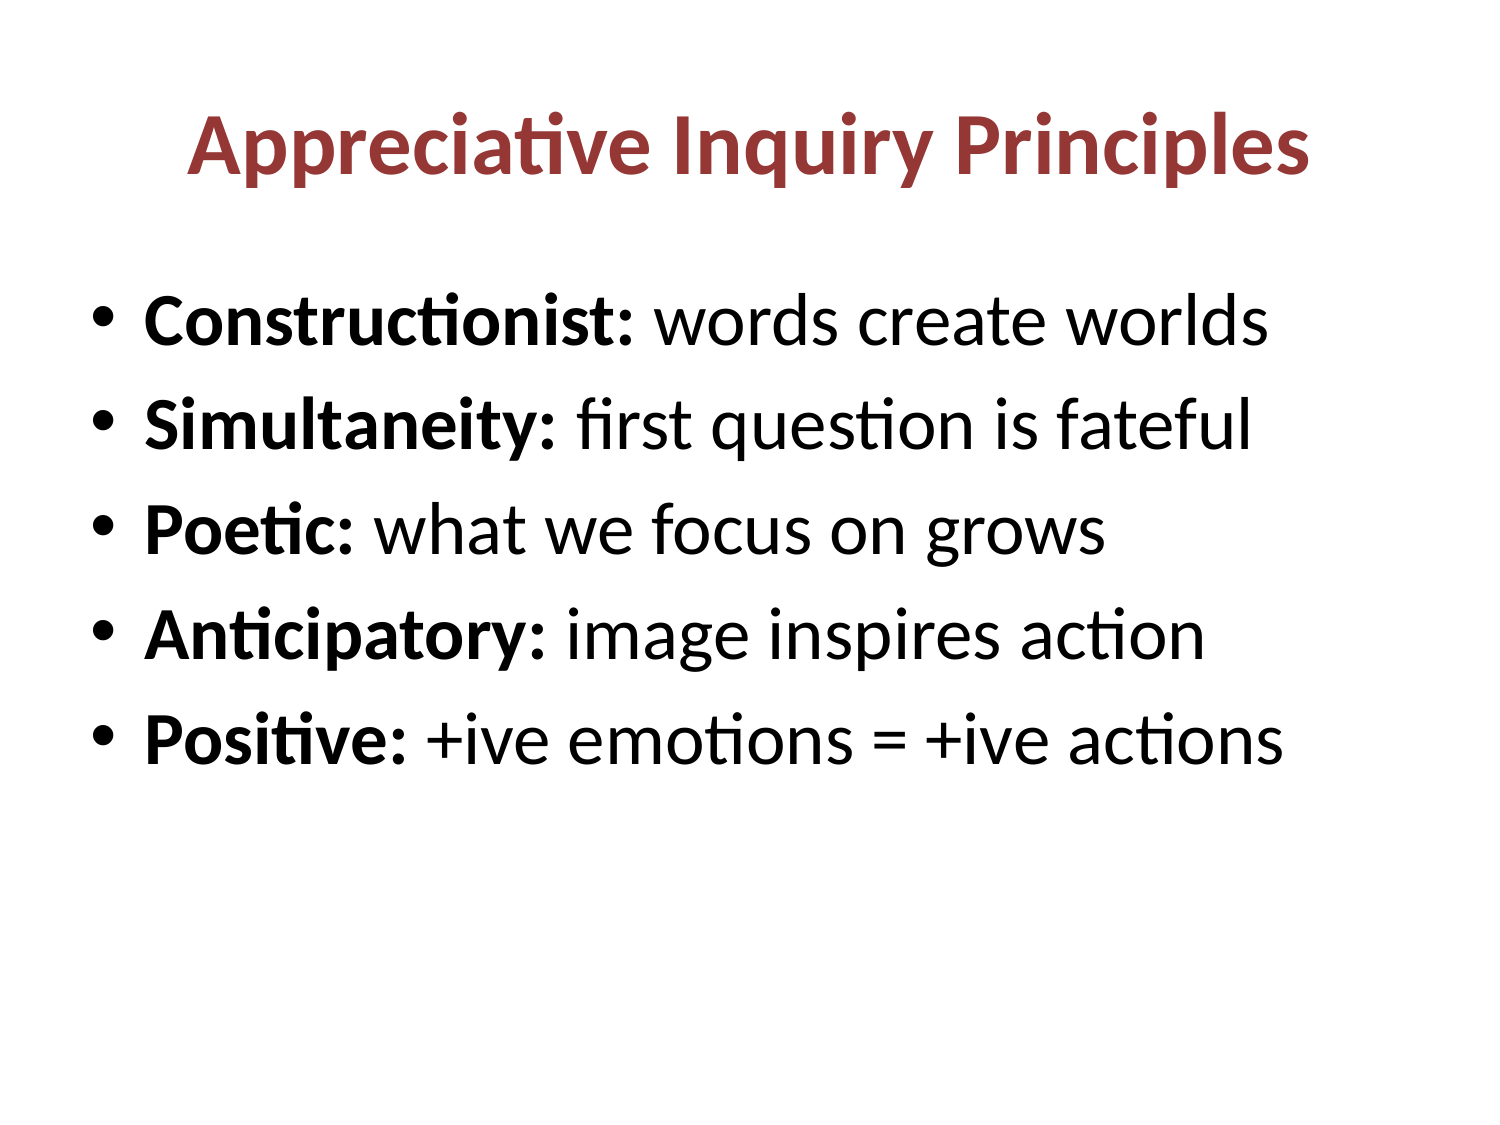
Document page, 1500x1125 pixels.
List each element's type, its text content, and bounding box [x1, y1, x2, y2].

title Appreciative Inquiry Principles [75, 45, 1425, 233]
list Constructionist: words create worlds Simultaneity: first question is fateful Poetic: what we focus on grows Anticipatory: image inspires action Positive: +ive emotions = +ive actions [75, 262, 1425, 1005]
